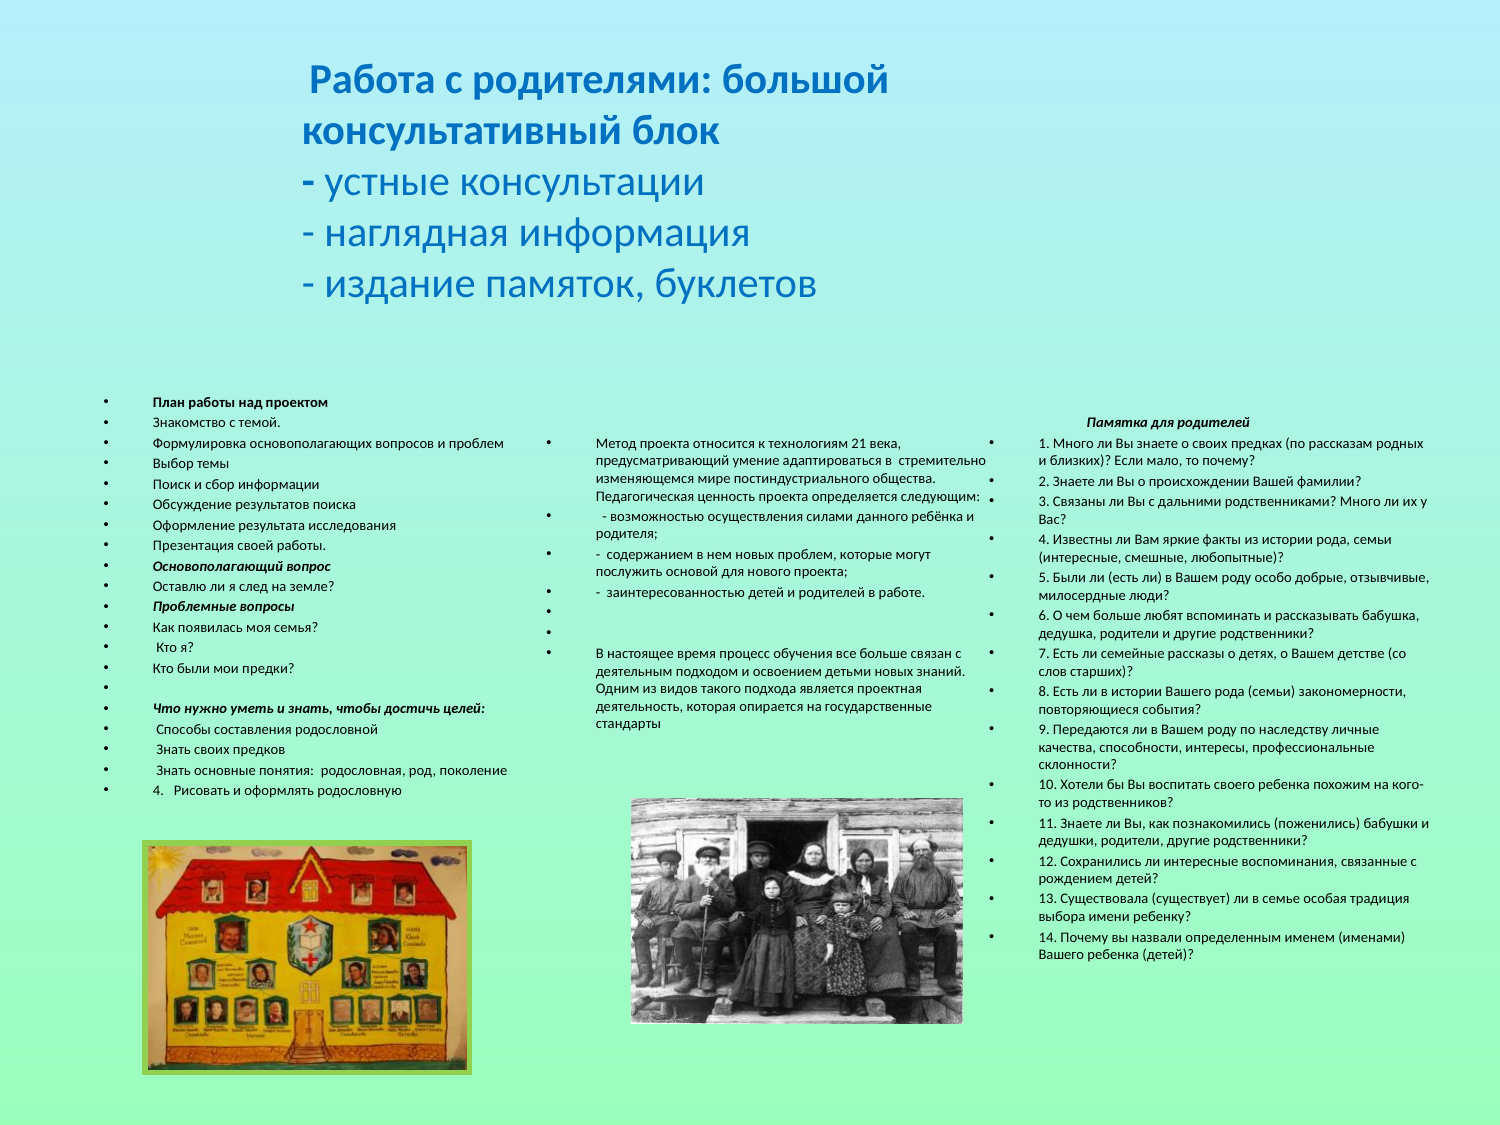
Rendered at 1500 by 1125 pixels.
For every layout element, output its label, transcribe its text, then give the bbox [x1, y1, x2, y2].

picture [631, 798, 963, 1024]
list План работы над проектом Знакомство с темой. Формулировка основополагающих вопросов и проблем Выбор темы Поиск и сбор информации Обсуждение результатов поиска Оформление результата исследования Презентация своей работы. Основополагающий вопрос Оставлю ли я след на земле? Проблемные вопросы Как появилась моя семья? Кто я? Кто были мои предки? Что нужно уметь и знать, чтобы достичь целей: Способы составления родословной Знать своих предков Знать основные понятия: родословная, род, поколение 4. Рисовать и оформлять родословную Метод проекта относится к технологиям 21 века, предусматривающий умение адаптироваться в стремительно изменяющемся мире постиндустриального общества. Педагогическая ценность проекта определяется следующим: - возможностью осуществления силами данного ребёнка и родителя; - содержанием в нем новых проблем, которые могут послужить основой для нового проекта; - заинтересованностью детей и родителей в работе. В настоящее время процесс обучения все больше связан с деятельным подходом и освоением детьми новых знаний. Одним из видов такого подхода является проектная деятельность, которая опирается на государственные стандарты Памятка для родителей 1. Много ли Вы знаете о своих предках (по рассказам родных и близких)? Если мало, то почему? 2. Знаете ли Вы о происхождении Вашей фамилии? 3. Связаны ли Вы с дальними родственниками? Много ли их у Вас? 4. Известны ли Вам яркие факты из истории рода, семьи (интересные, смешные, любопытные)? 5. Были ли (есть ли) в Вашем роду особо добрые, отзывчивые, милосердные люди? 6. О чем больше любят вспоминать и рассказывать бабушка, дедушка, родители и другие родственники? 7. Есть ли семейные рассказы о детях, о Вашем детстве (со слов старших)? 8. Есть ли в истории Вашего рода (семьи) закономерности, повторяющиеся события? 9. Передаются ли в Вашем роду по наследству личные качества, способности, интересы, профессиональные склонности? 10. Хотели бы Вы воспитать своего ребенка похожим на кого-то из родственников? 11. Знаете ли Вы, как познакомились (поженились) бабушки и дедушки, родители, другие родственники? 12. Сохранились ли интересные воспоминания, связанные с рождением детей? 13. Существовала (существует) ли в семье особая традиция выбора имени ребенку? 14. Почему вы назвали определенным именем (именами) Вашего ребенка (детей)? [88, 385, 1447, 1071]
picture [147, 845, 467, 1070]
title Работа с родителями: большой консультативный блок - устные консультации - наглядная информация - издание памяток, буклетов [218, 42, 1188, 315]
